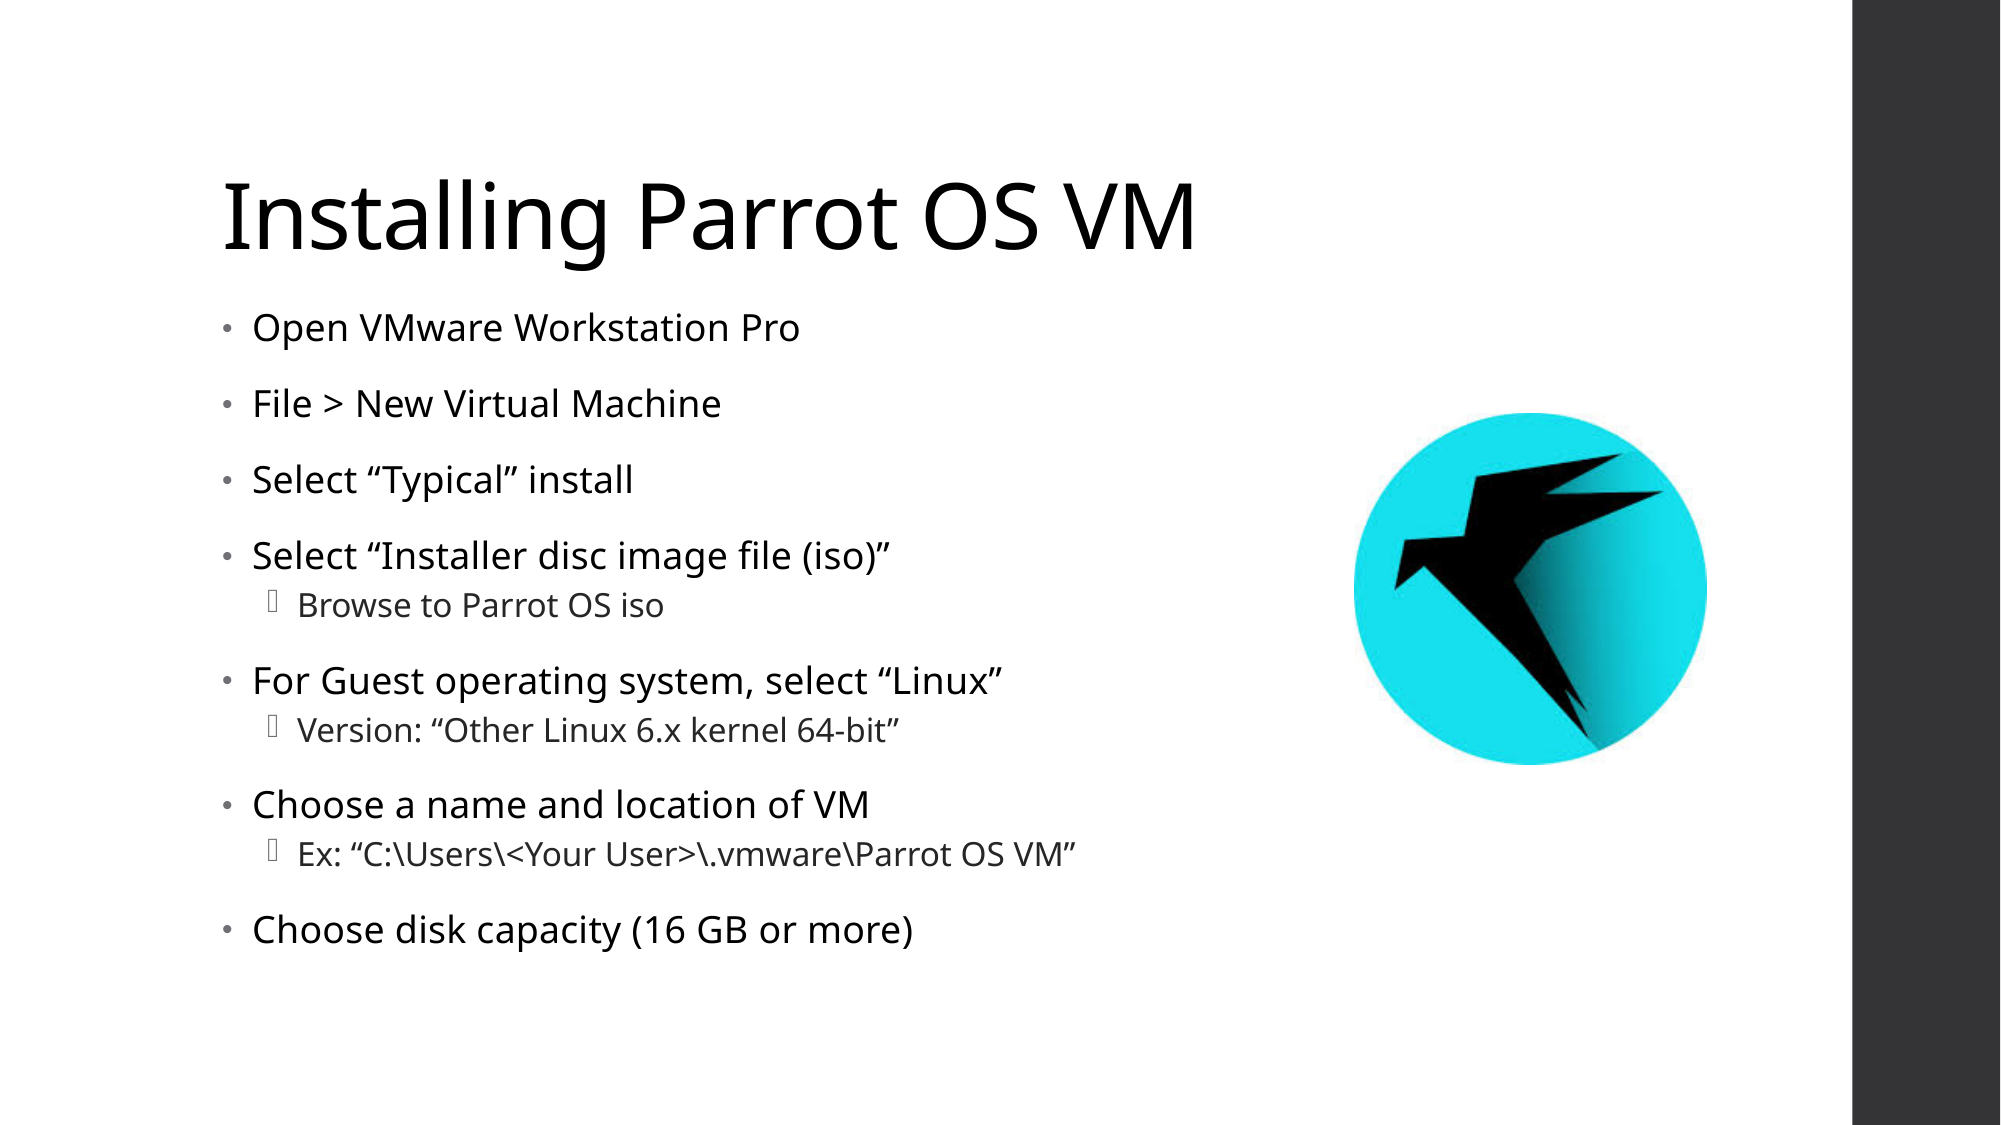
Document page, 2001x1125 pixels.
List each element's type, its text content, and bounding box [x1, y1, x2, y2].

title Installing Parrot OS VM [206, 60, 1797, 278]
list Open VMware Workstation Pro File > New Virtual Machine Select “Typical” install Select “Installer disc image file (iso)” Browse to Parrot OS iso For Guest operating system, select “Linux” Version: “Other Linux 6.x kernel 64-bit” Choose a name and location of VM Ex: “C:\Users\<Your User>\.vmware\Parrot OS VM” Choose disk capacity (16 GB or more) [206, 299, 1617, 1014]
picture [1354, 413, 1707, 766]
